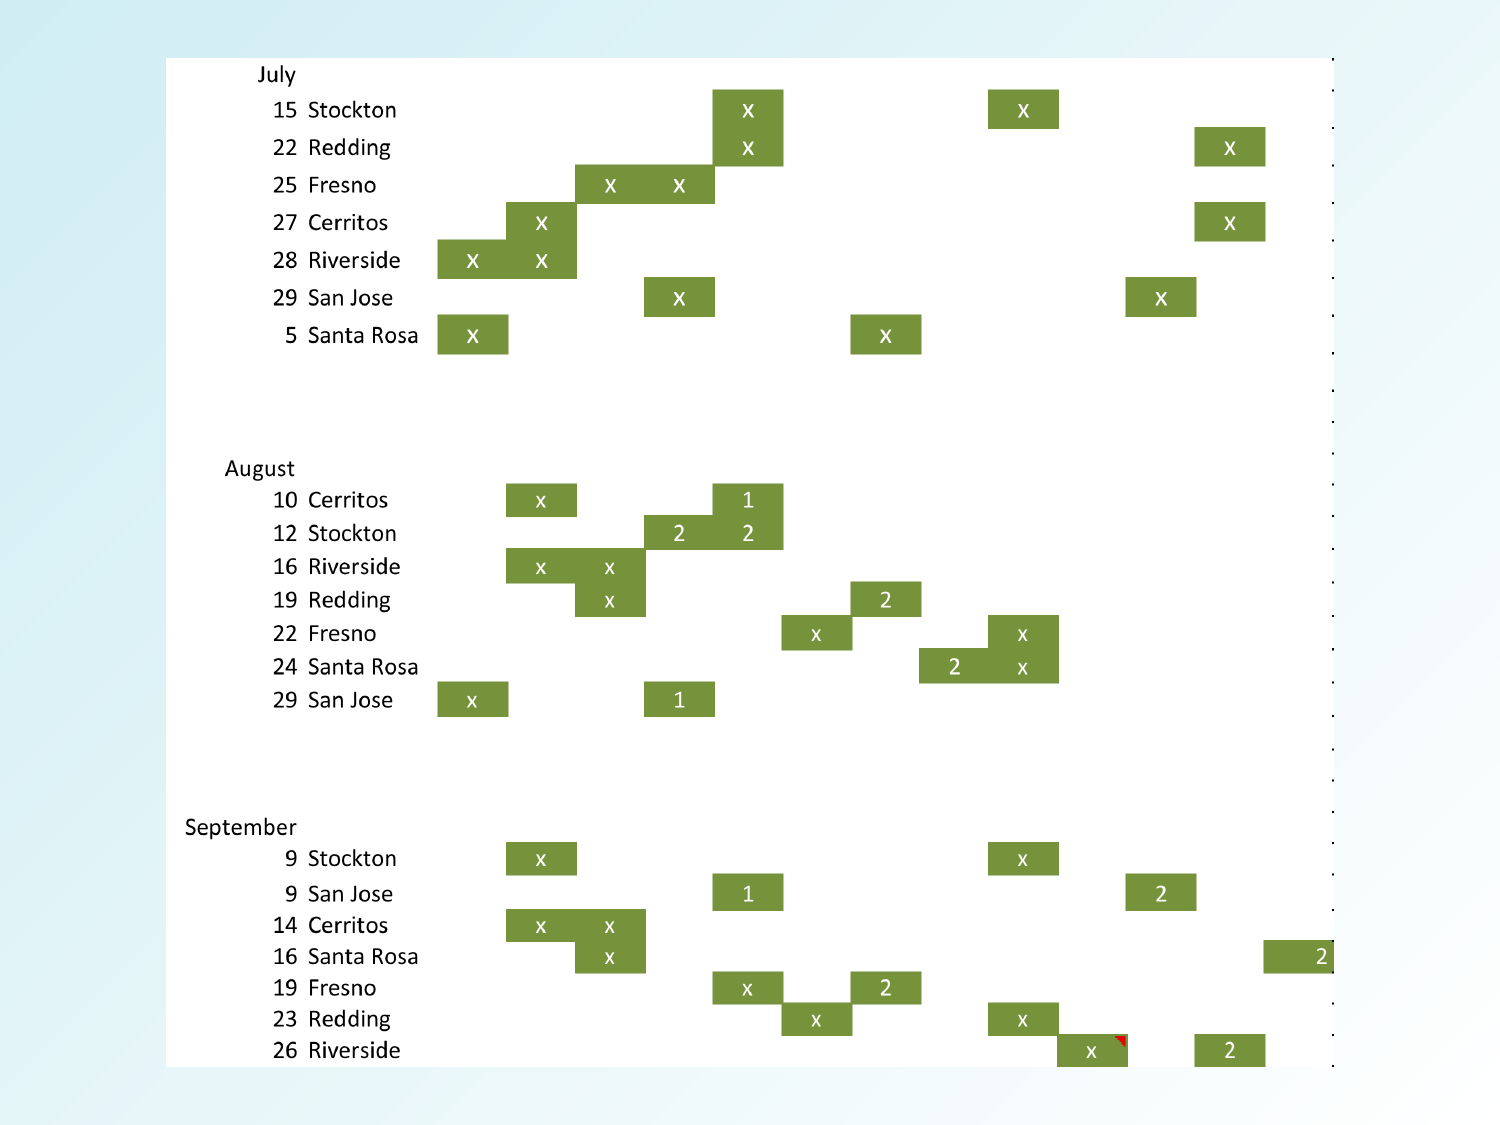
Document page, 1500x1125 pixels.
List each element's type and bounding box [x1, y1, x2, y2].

text_box [166, 58, 1334, 1067]
